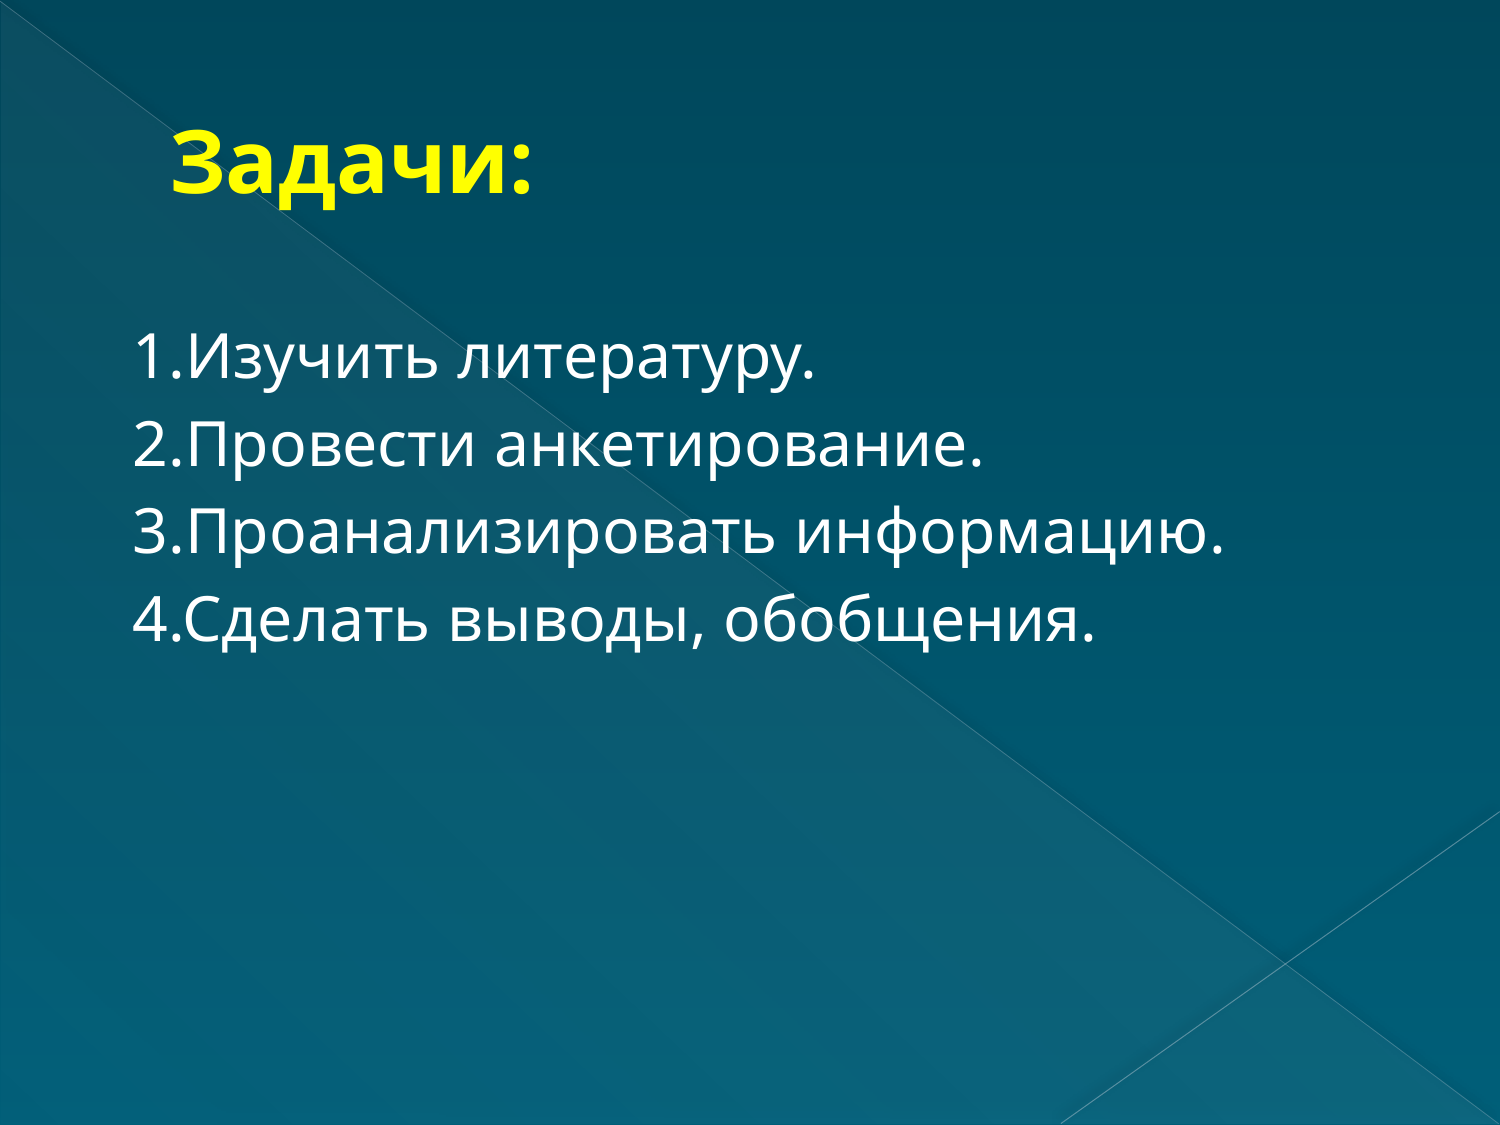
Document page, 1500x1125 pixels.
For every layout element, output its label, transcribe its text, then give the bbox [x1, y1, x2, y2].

list 1.Изучить литературу. 2.Провести анкетирование. 3.Проанализировать информацию. 4.Сделать выводы, обобщения. [75, 308, 1425, 1059]
title Задачи: [75, 43, 1425, 274]
